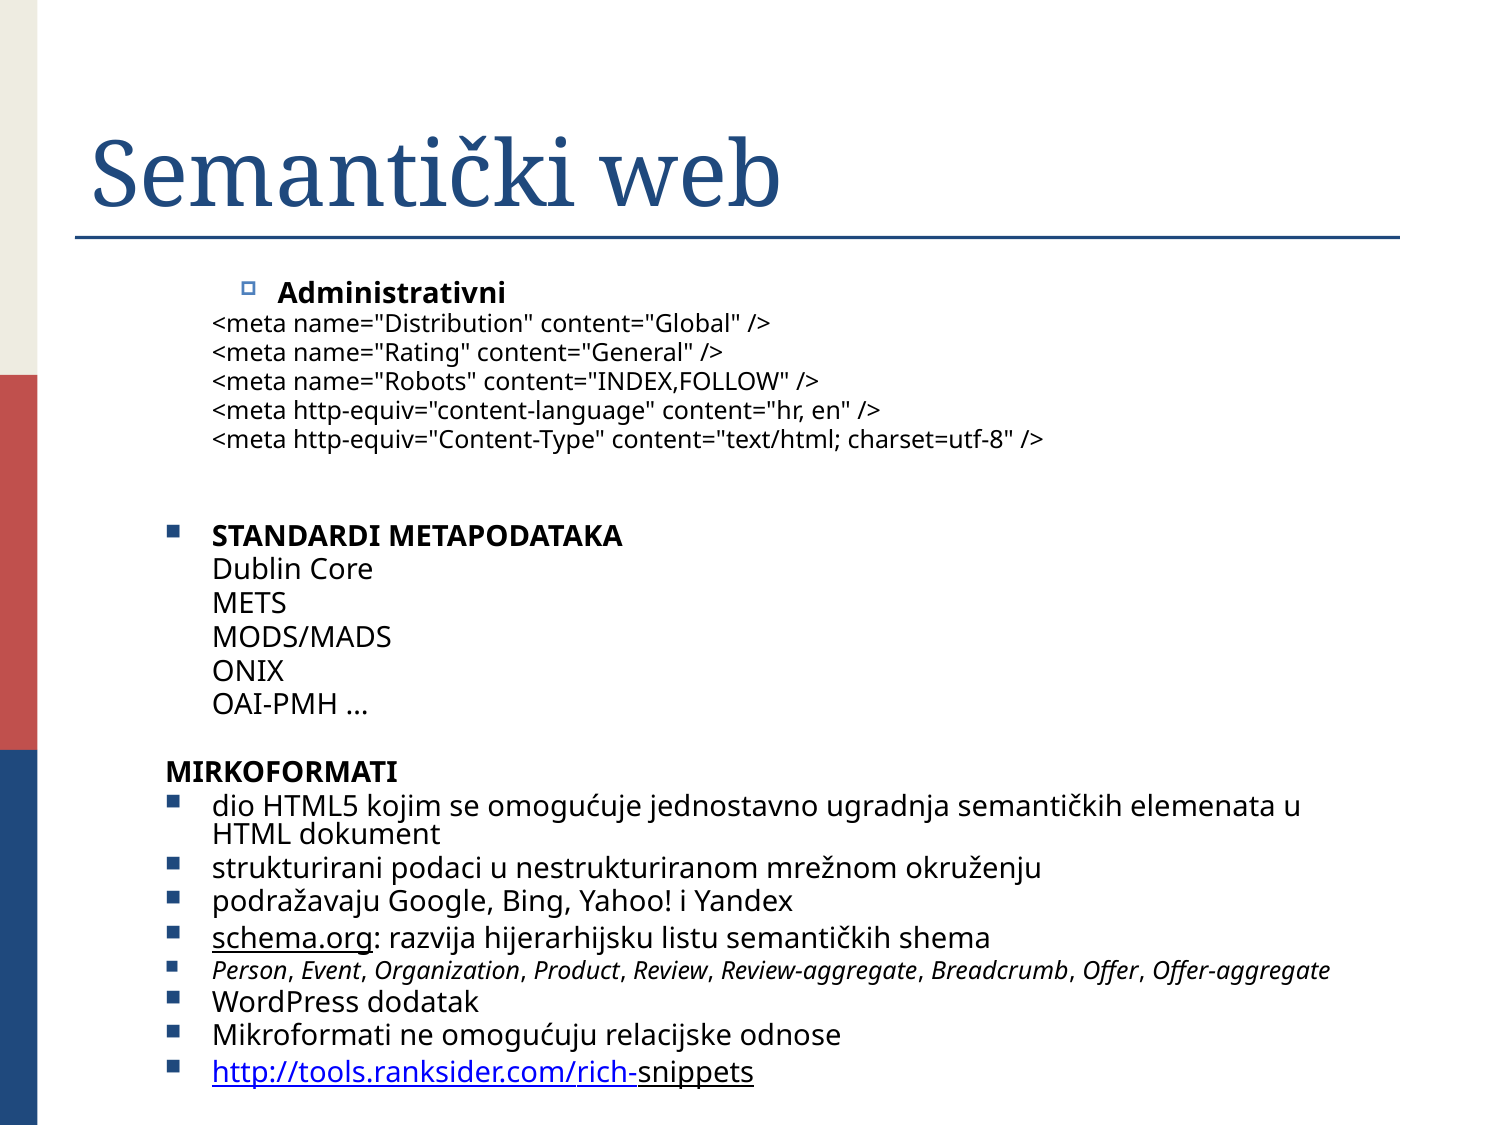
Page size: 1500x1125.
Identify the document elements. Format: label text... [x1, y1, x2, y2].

title Semantički web [74, 45, 1426, 233]
list Administrativni <meta name="Distribution" content="Global" /> <meta name="Rating" content="General" /> <meta name="Robots" content="INDEX,FOLLOW" /> <meta http-equiv="content-language" content="hr, en" /> <meta http-equiv="Content-Type" content="text/html; charset=utf-8" /> STANDARDI METAPODATAKA Dublin Core METS MODS/MADS ONIX OAI-PMH … MIRKOFORMATI dio HTML5 kojim se omogućuje jednostavno ugradnja semantičkih elemenata u HTML dokument strukturirani podaci u nestrukturiranom mrežnom okruženju podražavaju Google, Bing, Yahoo! i Yandex schema.org: razvija hijerarhijsku listu semantičkih shema Person, Event, Organization, Product, Review, Review-aggregate, Breadcrumb, Offer, Offer-aggregate WordPress dodatak Mikroformati ne omogućuju relacijske odnose http://tools.ranksider.com/rich-snippets [74, 237, 1401, 1125]
